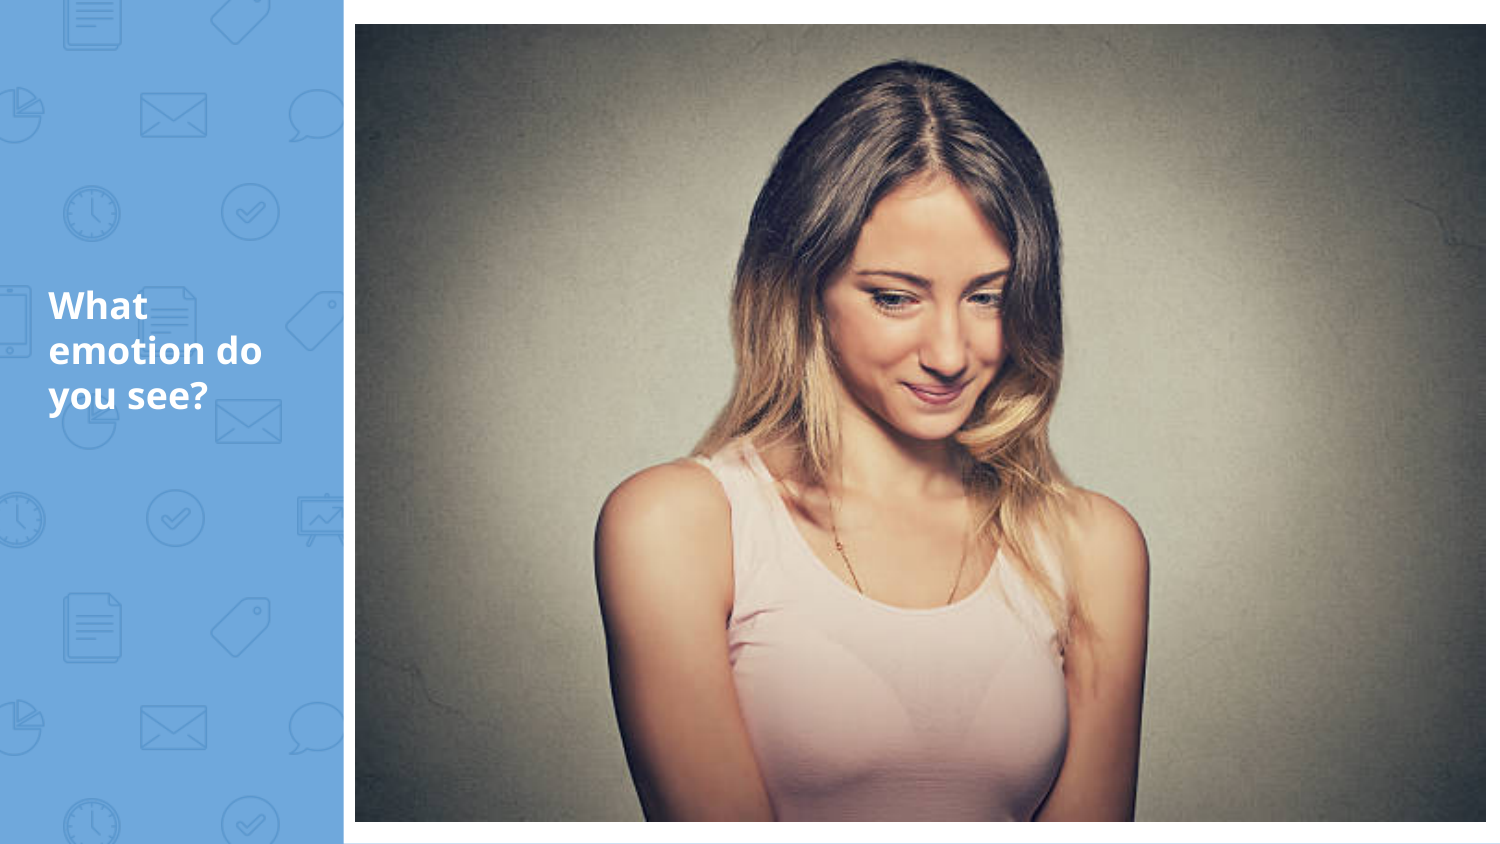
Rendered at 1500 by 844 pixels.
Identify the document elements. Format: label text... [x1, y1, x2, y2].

title What emotion do you see? [33, 266, 315, 408]
picture [354, 24, 1486, 823]
